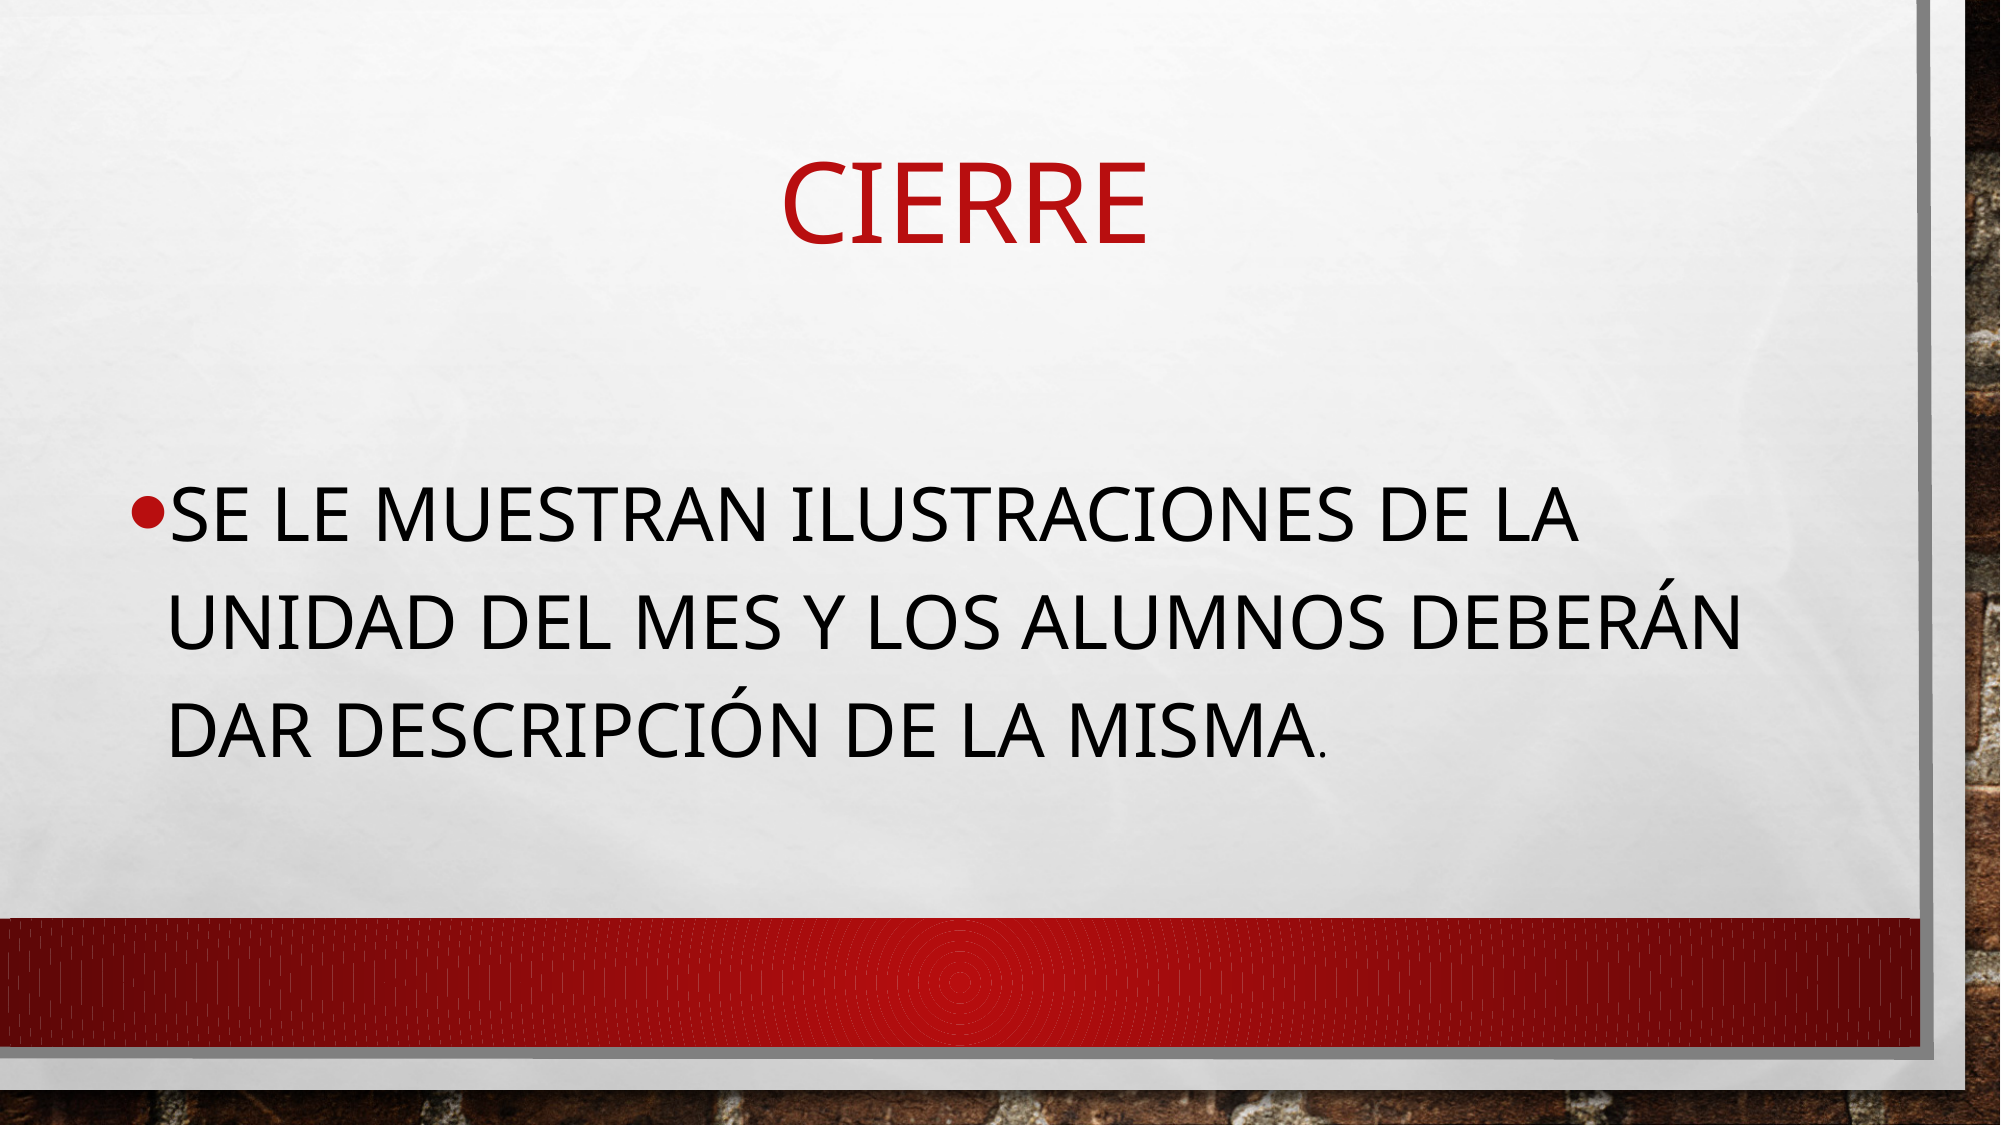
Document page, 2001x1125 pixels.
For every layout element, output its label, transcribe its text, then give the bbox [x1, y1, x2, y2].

title Cierre [112, 112, 1818, 302]
list Se le muestran ilustraciones de la unidad del mes y los alumnos deberán dar descripción de la misma. [112, 338, 1818, 882]
picture [0, 0, 2000, 1125]
